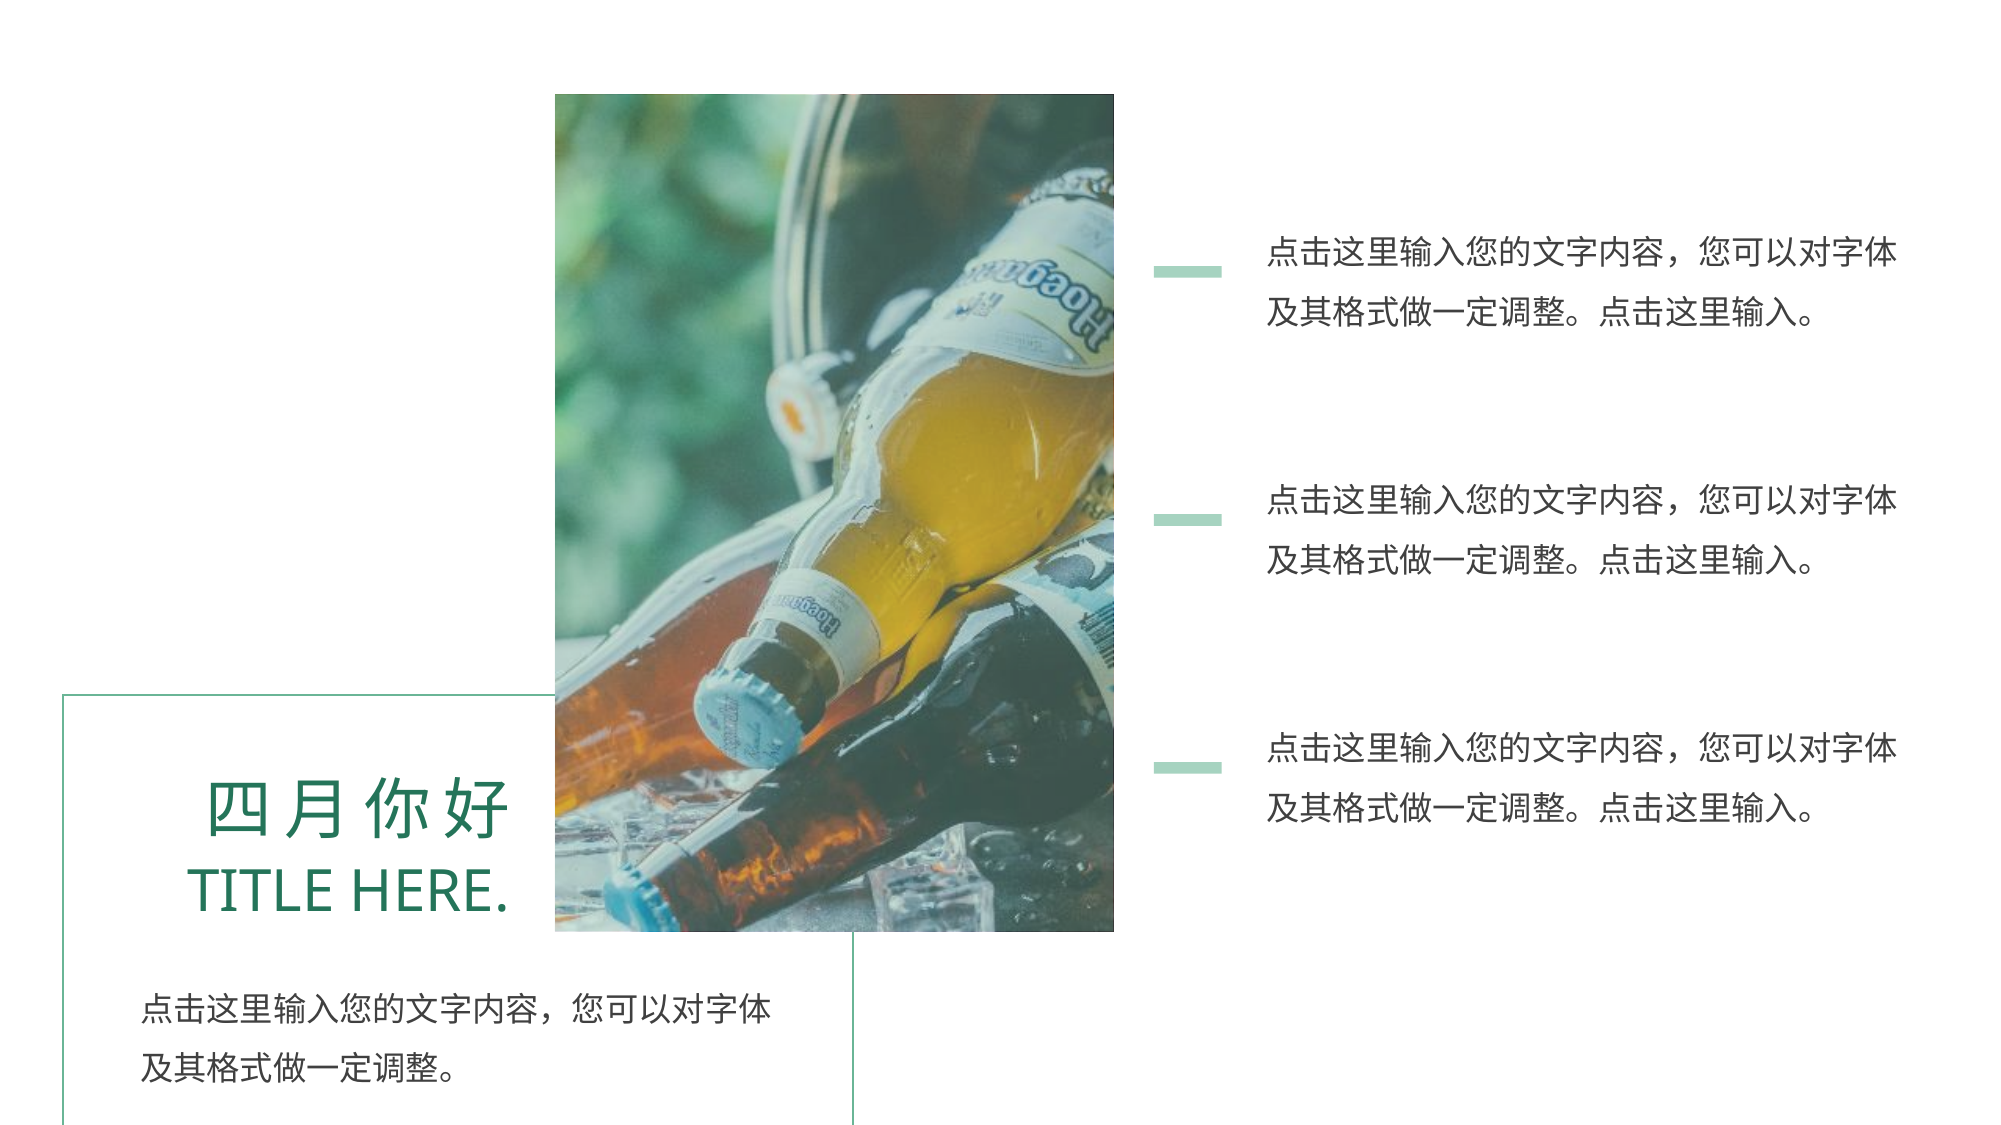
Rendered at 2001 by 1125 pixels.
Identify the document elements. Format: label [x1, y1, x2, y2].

text_box [63, 94, 1930, 1125]
